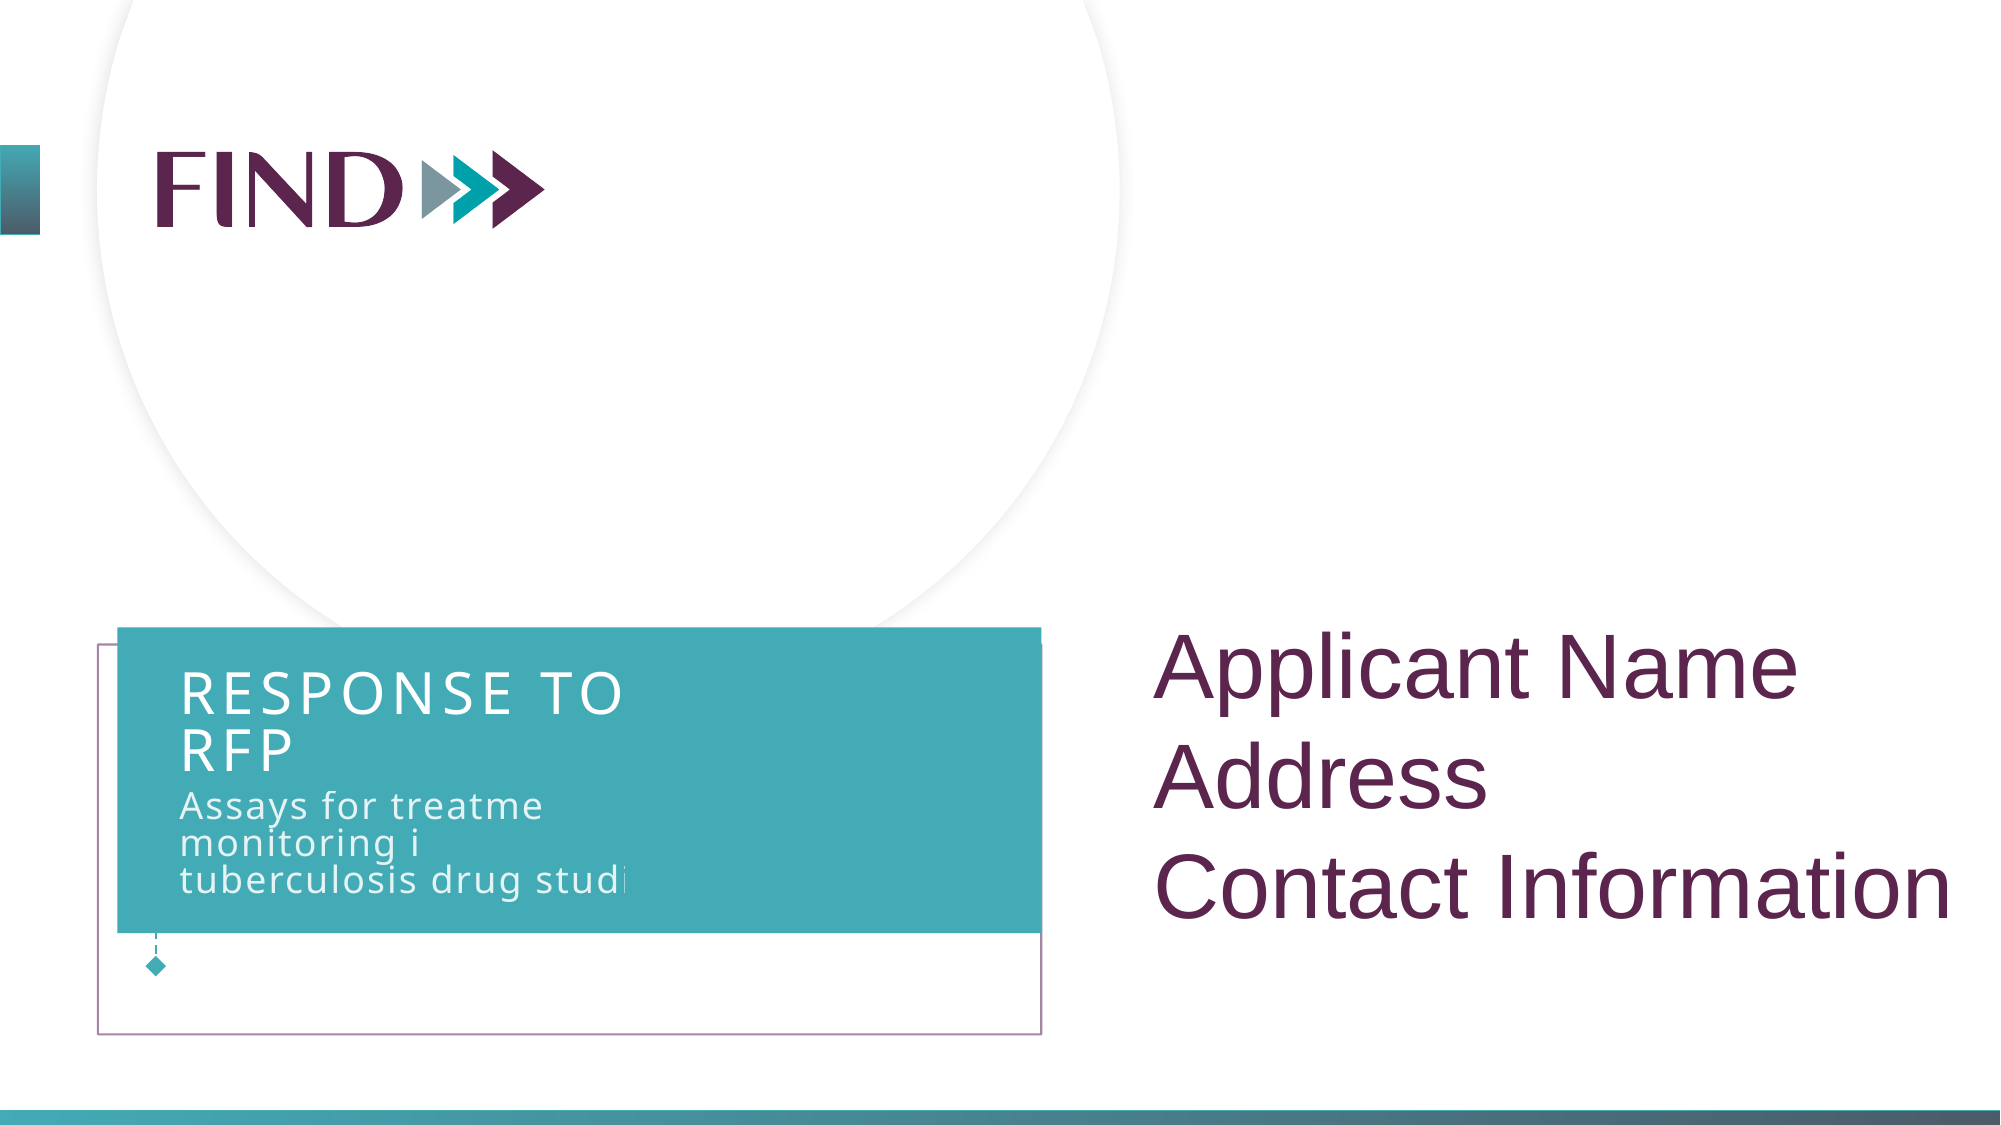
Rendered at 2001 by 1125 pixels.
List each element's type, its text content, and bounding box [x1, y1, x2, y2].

title RESPONSE TO RFP [179, 653, 694, 790]
picture [94, 61, 608, 318]
list Assays for treatment monitoring in tuberculosis drug studies [179, 790, 694, 928]
text_box Applicant Name Address Contact Information [1138, 599, 2000, 944]
